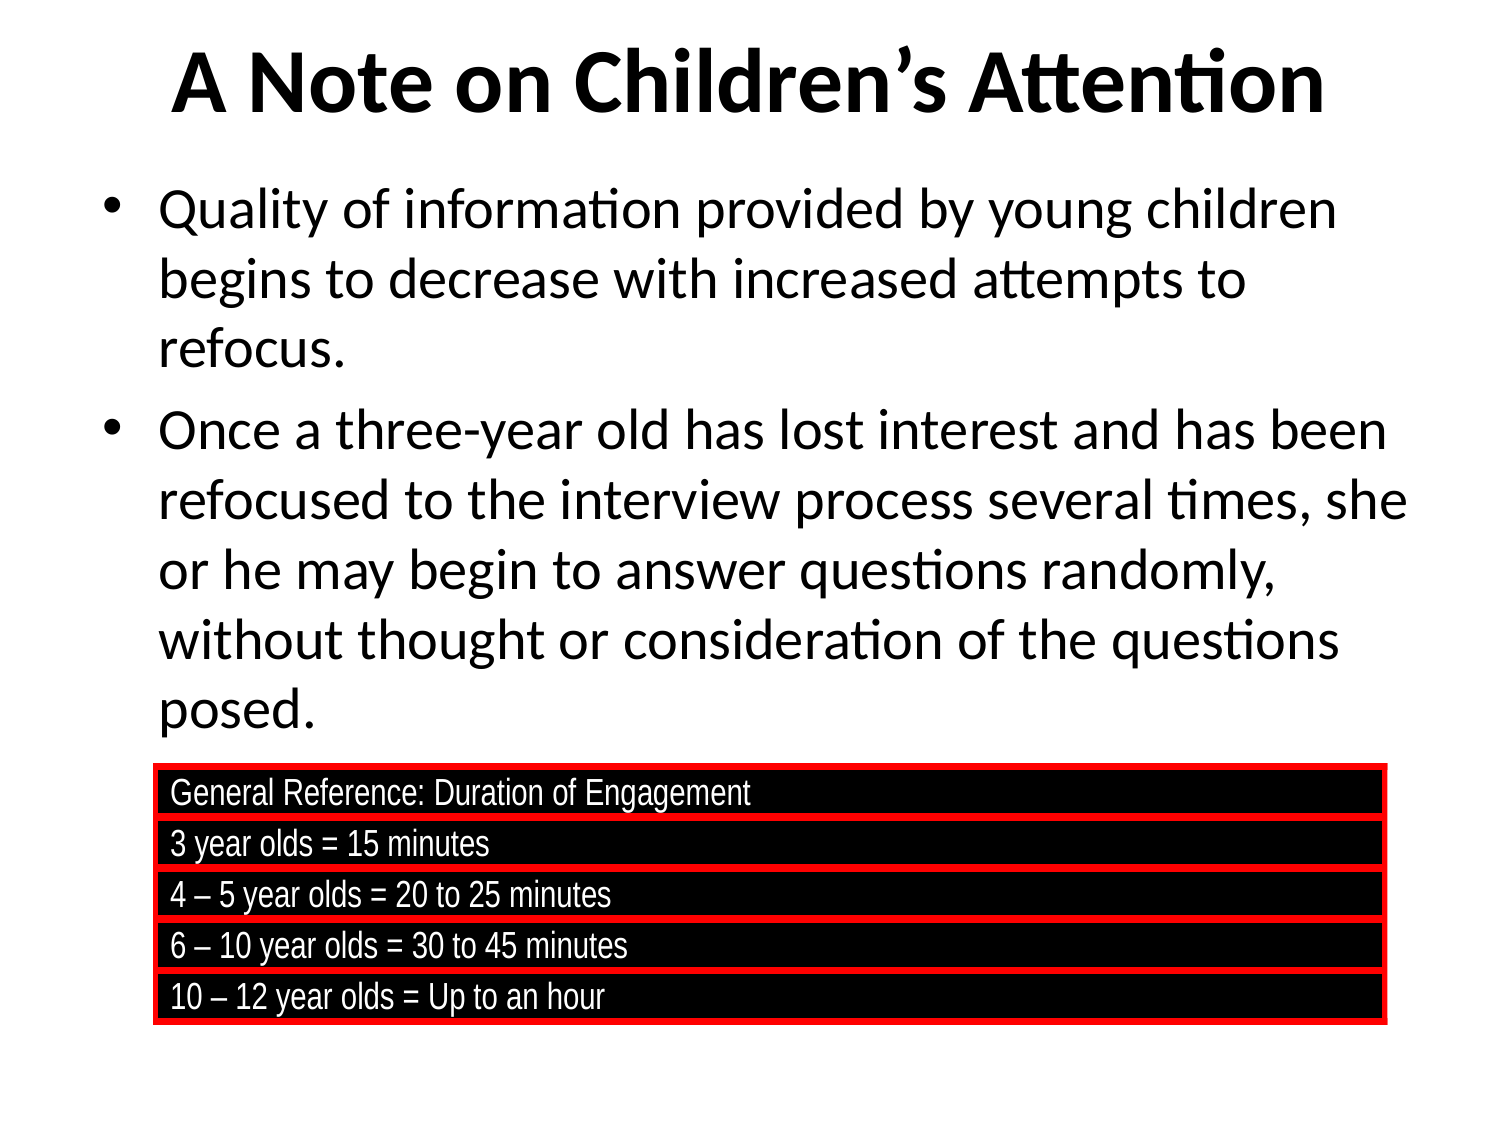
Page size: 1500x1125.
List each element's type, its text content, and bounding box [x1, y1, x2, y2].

title A Note on Children’s Attention [74, 4, 1425, 147]
list Quality of information provided by young children begins to decrease with increased attempts to refocus. Once a three-year old has lost interest and has been refocused to the interview process several times, she or he may begin to answer questions randomly, without thought or consideration of the questions posed. [87, 162, 1463, 1063]
picture [152, 762, 1388, 1113]
